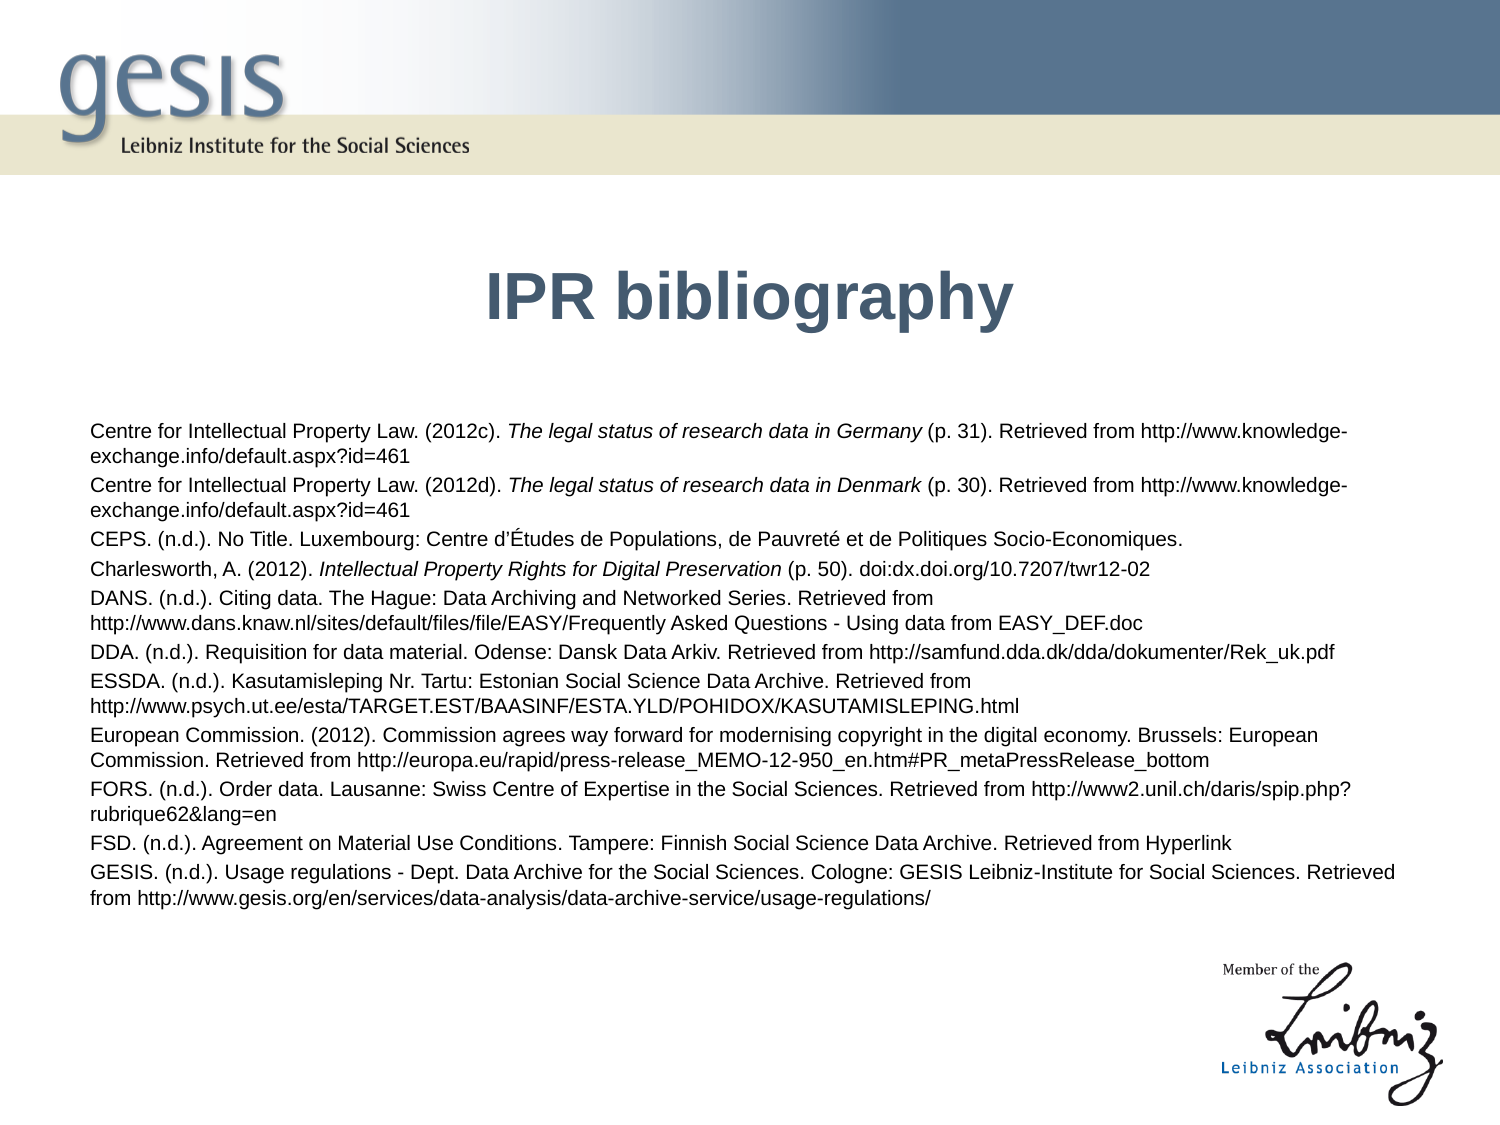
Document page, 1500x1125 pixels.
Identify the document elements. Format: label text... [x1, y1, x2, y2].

picture [1222, 961, 1443, 1106]
title IPR bibliography [75, 199, 1425, 387]
list Centre for Intellectual Property Law. (2012c). The legal status of research data in Germany (p. 31). Retrieved from http://www.knowledge-exchange.info/default.aspx?id=461 Centre for Intellectual Property Law. (2012d). The legal status of research data in Denmark (p. 30). Retrieved from http://www.knowledge-exchange.info/default.aspx?id=461 CEPS. (n.d.). No Title. Luxembourg: Centre d’Études de Populations, de Pauvreté et de Politiques Socio-Economiques. Charlesworth, A. (2012). Intellectual Property Rights for Digital Preservation (p. 50). doi:dx.doi.org/10.7207/twr12-02 DANS. (n.d.). Citing data. The Hague: Data Archiving and Networked Series. Retrieved from http://www.dans.knaw.nl/sites/default/files/file/EASY/Frequently Asked Questions - Using data from EASY_DEF.doc DDA. (n.d.). Requisition for data material. Odense: Dansk Data Arkiv. Retrieved from http://samfund.dda.dk/dda/dokumenter/Rek_uk.pdf ESSDA. (n.d.). Kasutamisleping Nr. Tartu: Estonian Social Science Data Archive. Retrieved from http://www.psych.ut.ee/esta/TARGET.EST/BAASINF/ESTA.YLD/POHIDOX/KASUTAMISLEPING.html European Commission. (2012). Commission agrees way forward for modernising copyright in the digital economy. Brussels: European Commission. Retrieved from http://europa.eu/rapid/press-release_MEMO-12-950_en.htm#PR_metaPressRelease_bottom FORS. (n.d.). Order data. Lausanne: Swiss Centre of Expertise in the Social Sciences. Retrieved from http://www2.unil.ch/daris/spip.php?rubrique62&lang=en FSD. (n.d.). Agreement on Material Use Conditions. Tampere: Finnish Social Science Data Archive. Retrieved from Hyperlink GESIS. (n.d.). Usage regulations - Dept. Data Archive for the Social Sciences. Cologne: GESIS Leibniz-Institute for Social Sciences. Retrieved from http://www.gesis.org/en/services/data-analysis/data-archive-service/usage-regulations/ [75, 410, 1425, 1005]
picture [0, 0, 1500, 175]
